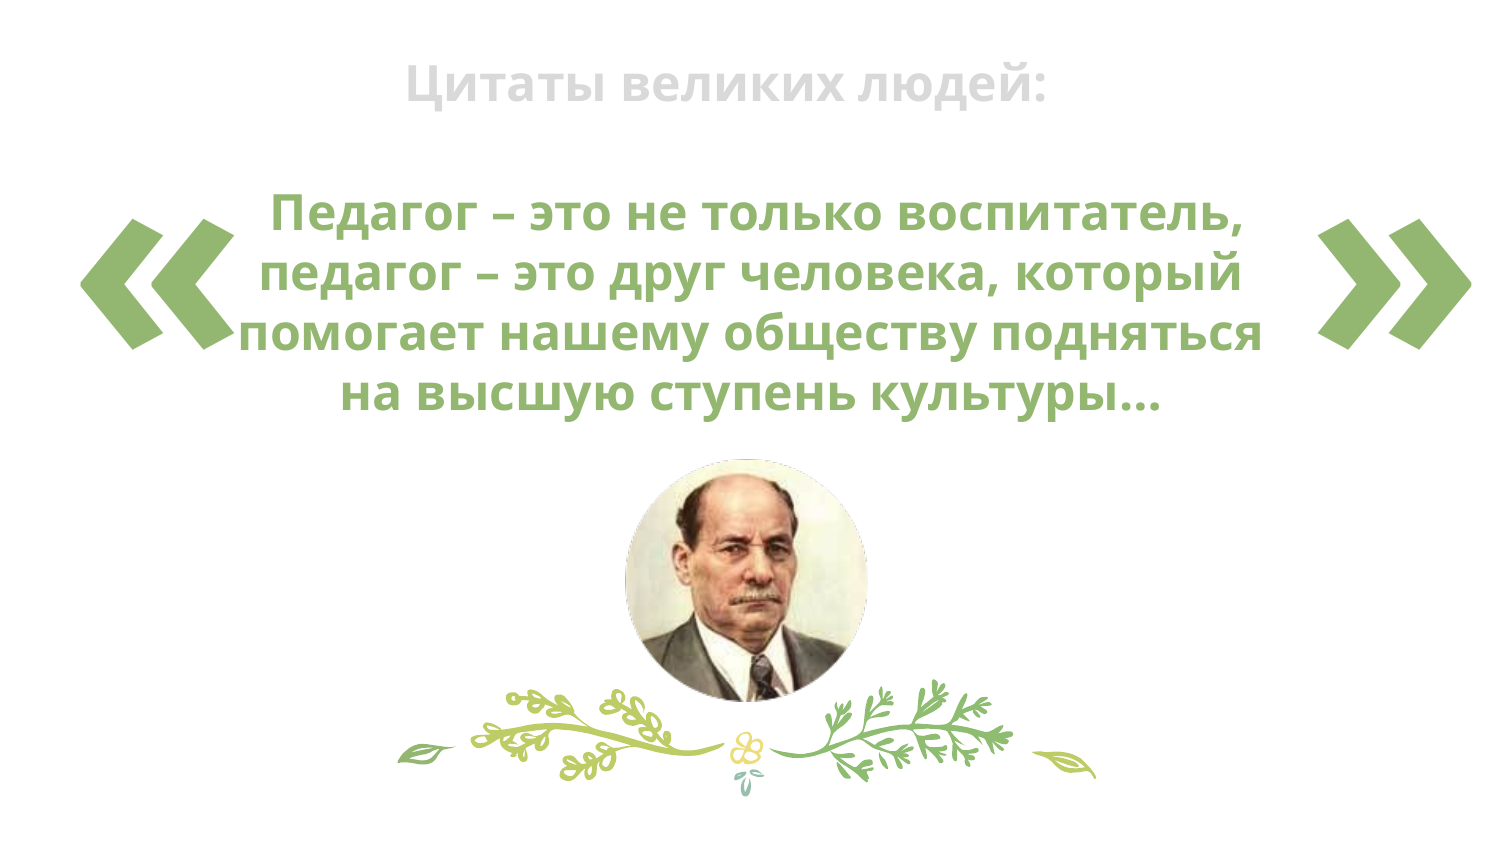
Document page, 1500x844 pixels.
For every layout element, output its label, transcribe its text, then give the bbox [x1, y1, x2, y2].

text_box Педагог – это не только воспитатель, педагог – это друг человека, который помогает нашему обществу подняться на высшую ступень культуры… [210, 164, 1292, 387]
subtitle « [54, 61, 211, 250]
text_box » [1291, 61, 1448, 250]
picture [624, 458, 868, 702]
title Цитаты великих людей: [185, 40, 1267, 127]
